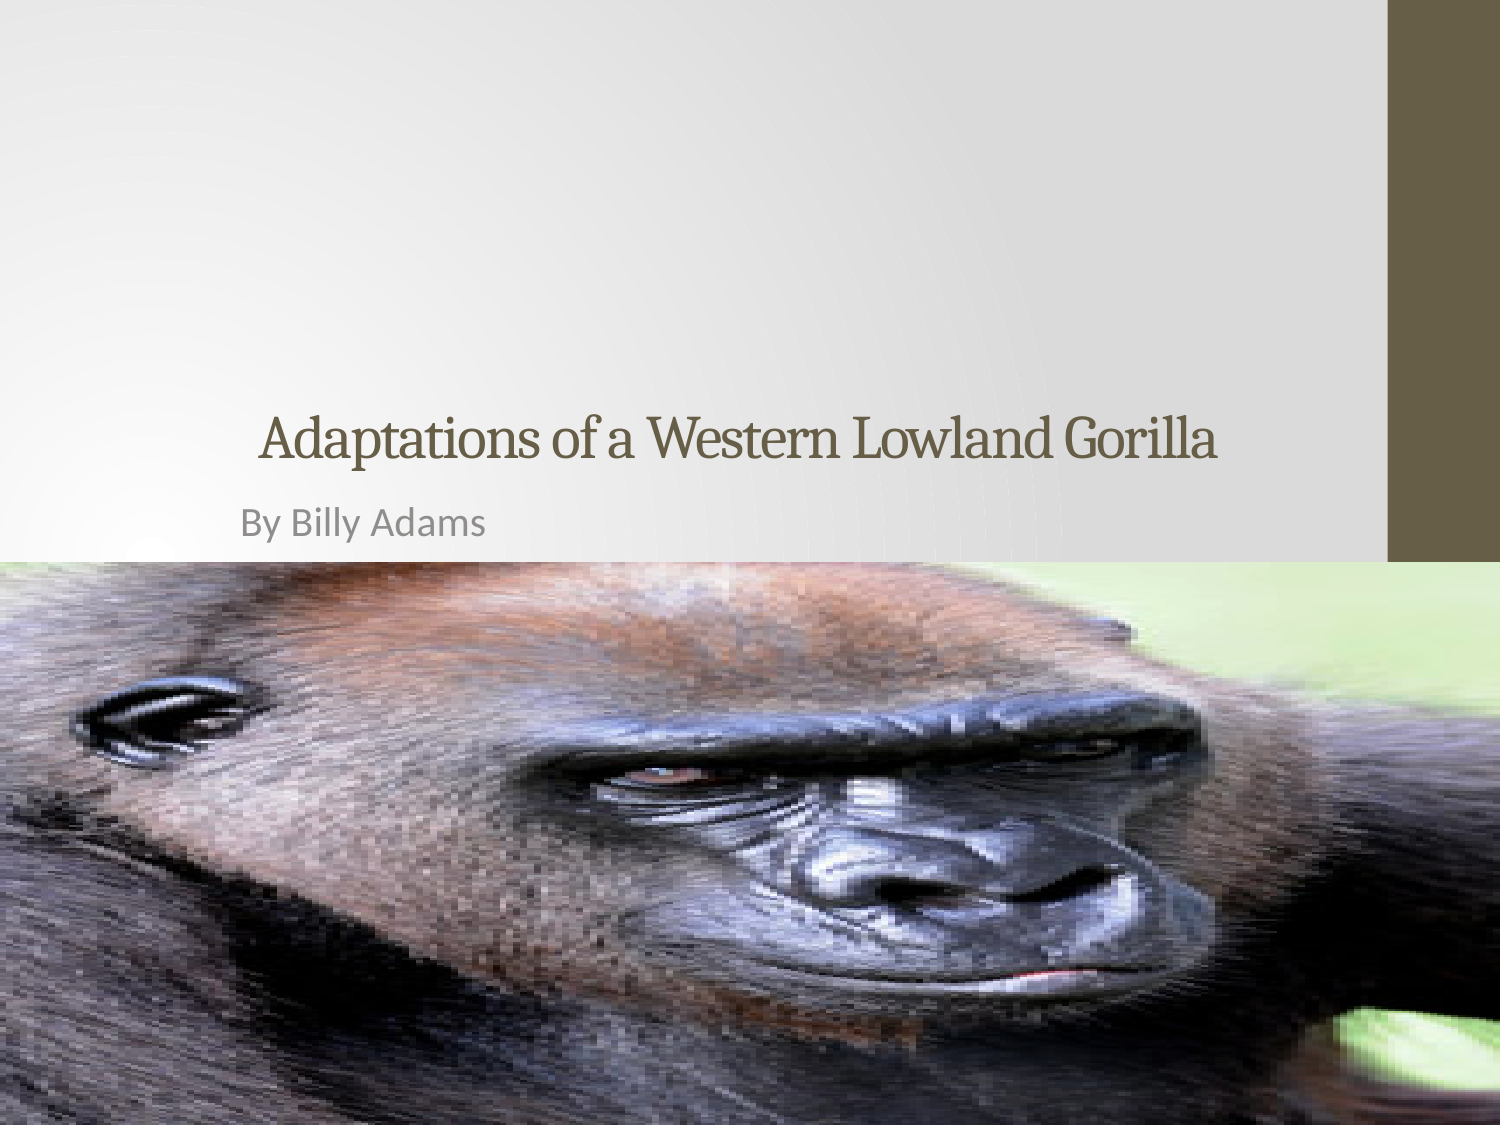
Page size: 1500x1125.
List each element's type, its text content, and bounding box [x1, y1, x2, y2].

title Adaptations of a Western Lowland Gorilla [243, 237, 1257, 479]
picture [0, 561, 1500, 1125]
subtitle By Billy Adams [225, 487, 1275, 555]
